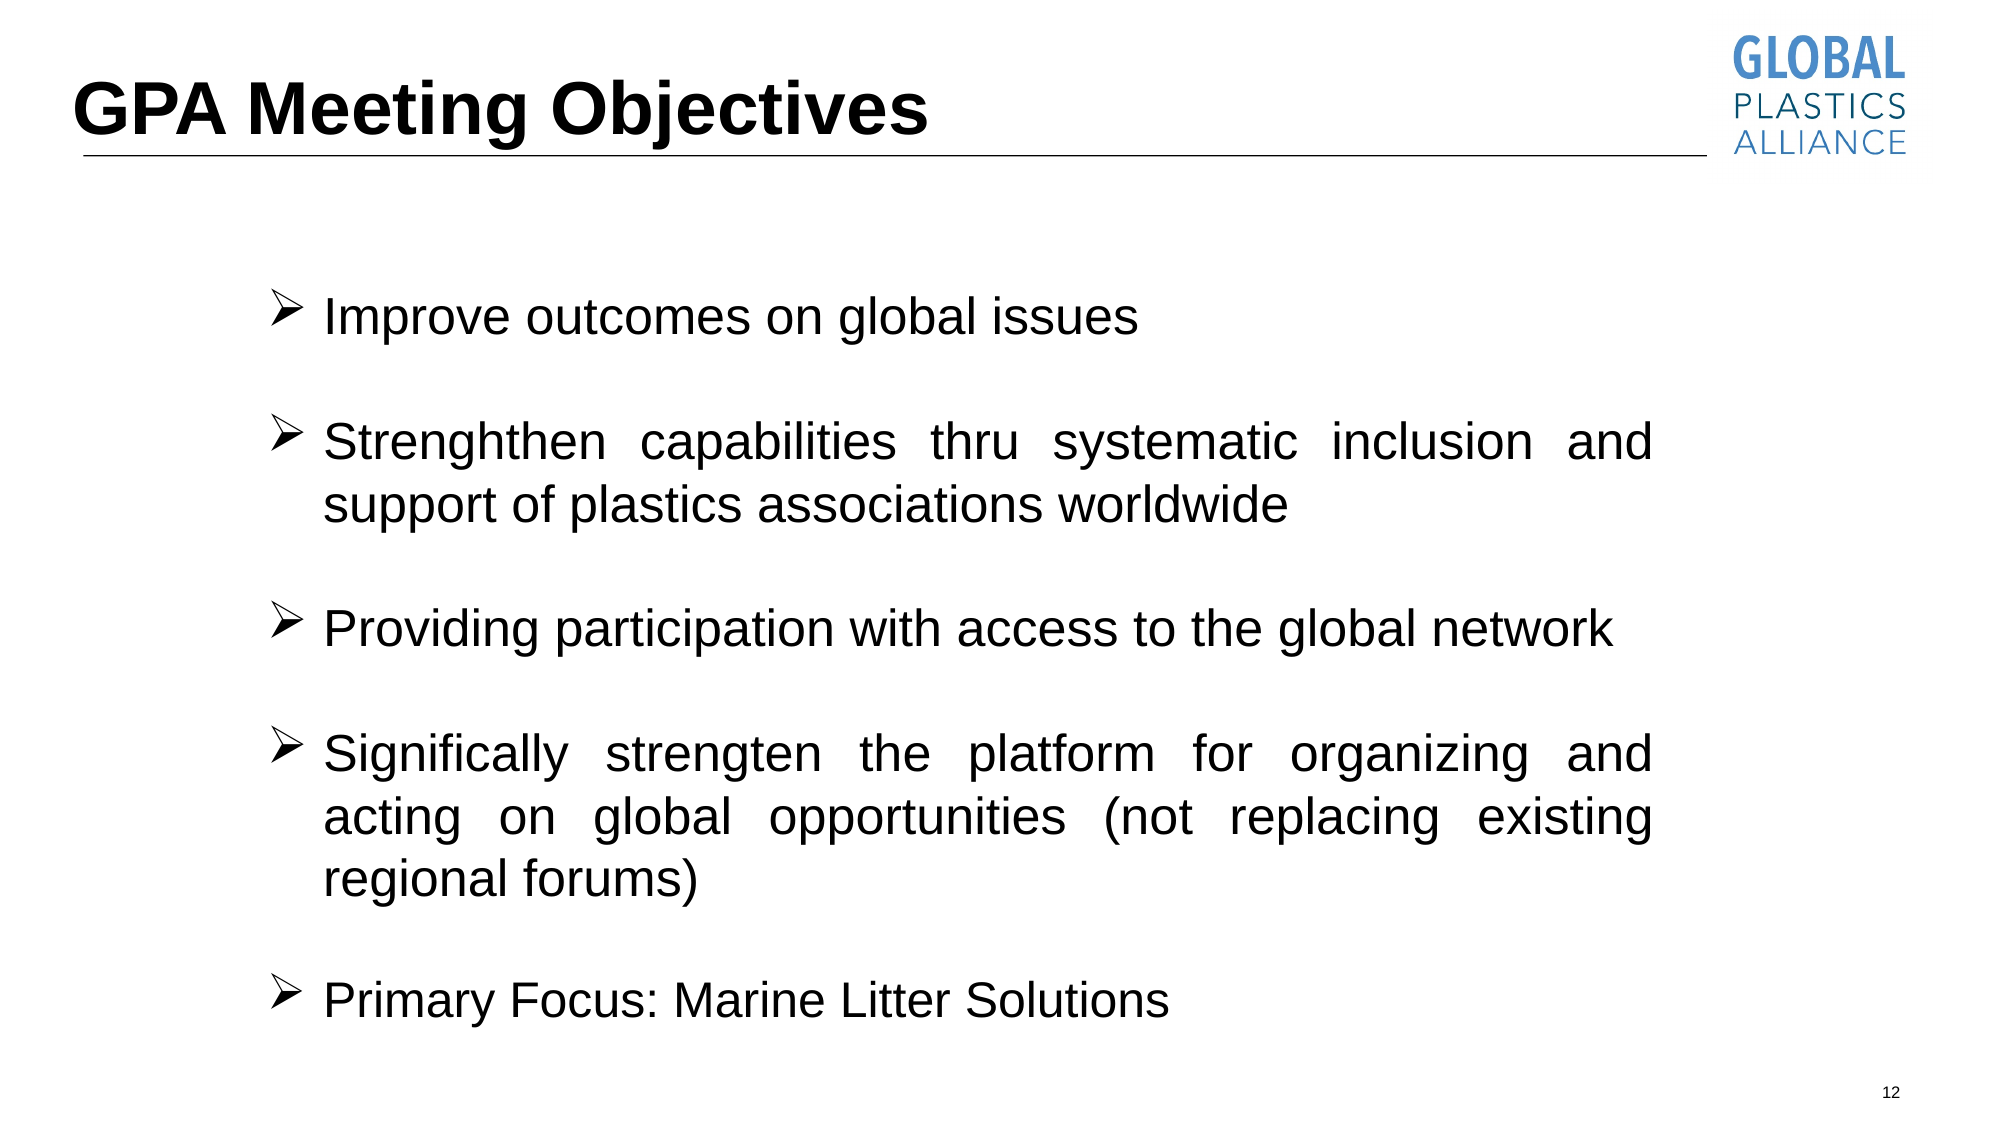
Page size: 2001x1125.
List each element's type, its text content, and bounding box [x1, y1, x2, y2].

title GPA Meeting Objectives [57, 59, 1286, 149]
picture [1707, 9, 1933, 184]
slide_number 12 [1669, 1074, 1916, 1095]
text_box Improve outcomes on global issues Strenghthen capabilities thru systematic inclusion and support of plastics associations worldwide Providing participation with access to the global network Significally strengten the platform for organizing and acting on global opportunities (not replacing existing regional forums) Primary Focus: Marine Litter Solutions [177, 212, 1669, 1125]
